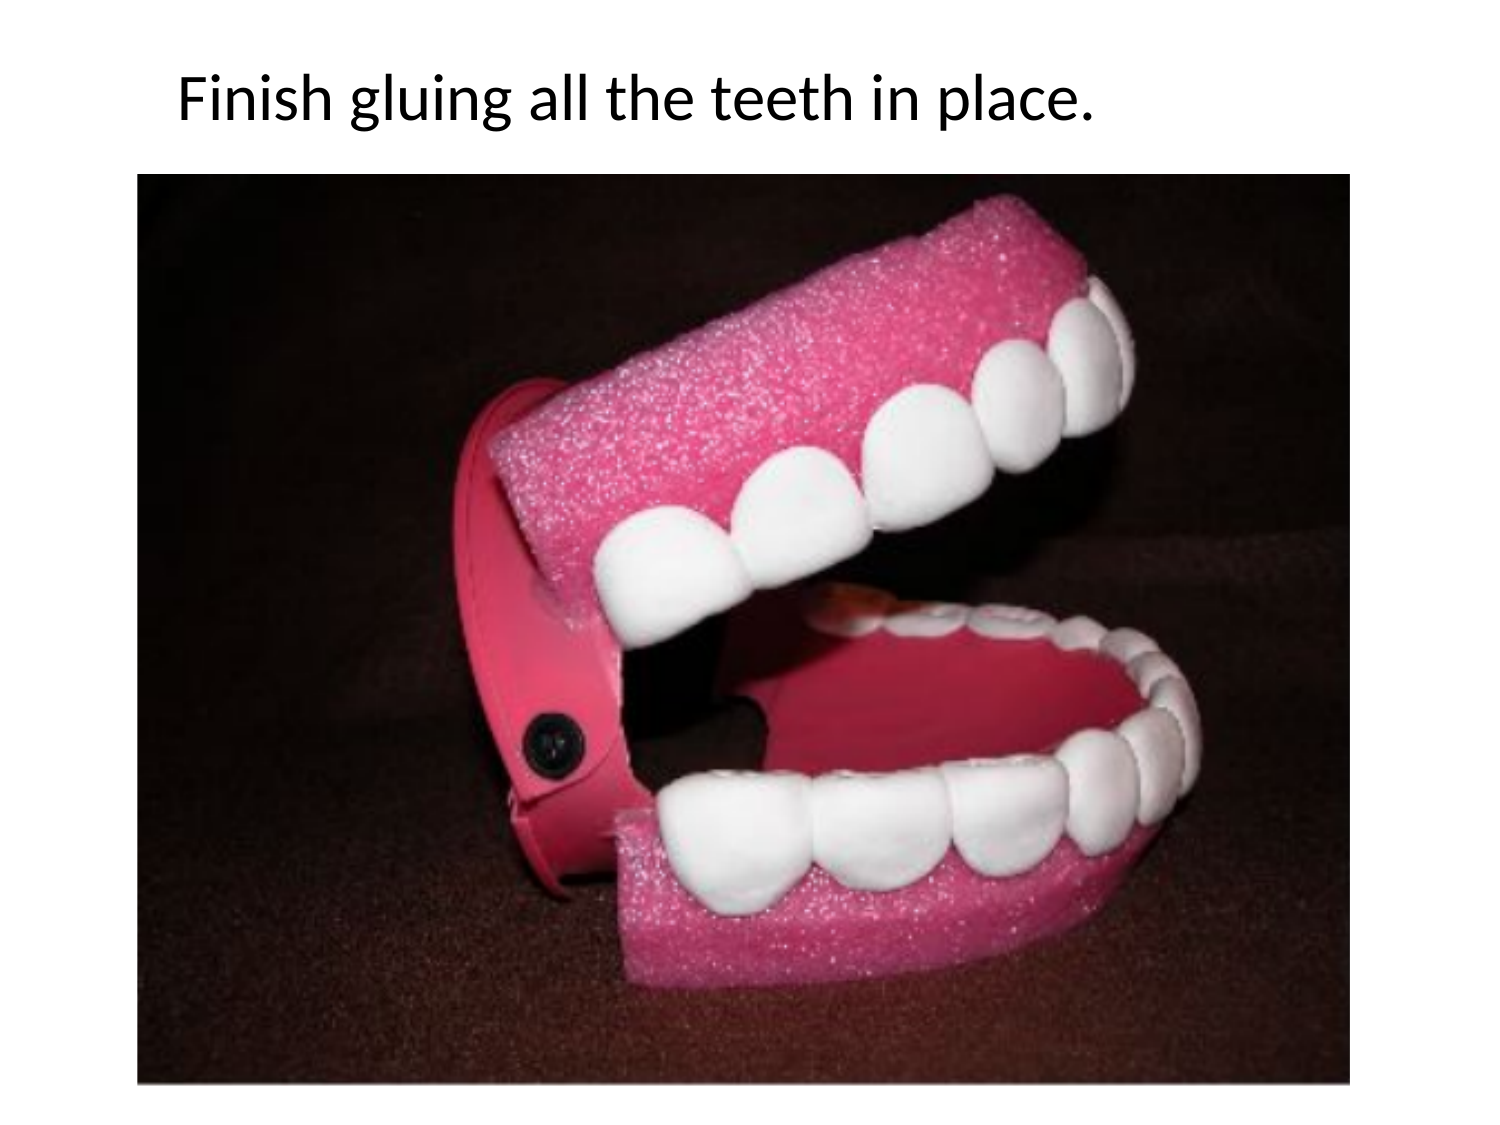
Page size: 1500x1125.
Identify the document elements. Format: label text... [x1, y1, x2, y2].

title Finish gluing all the teeth in place. [162, 0, 1438, 188]
picture [137, 174, 1351, 1087]
